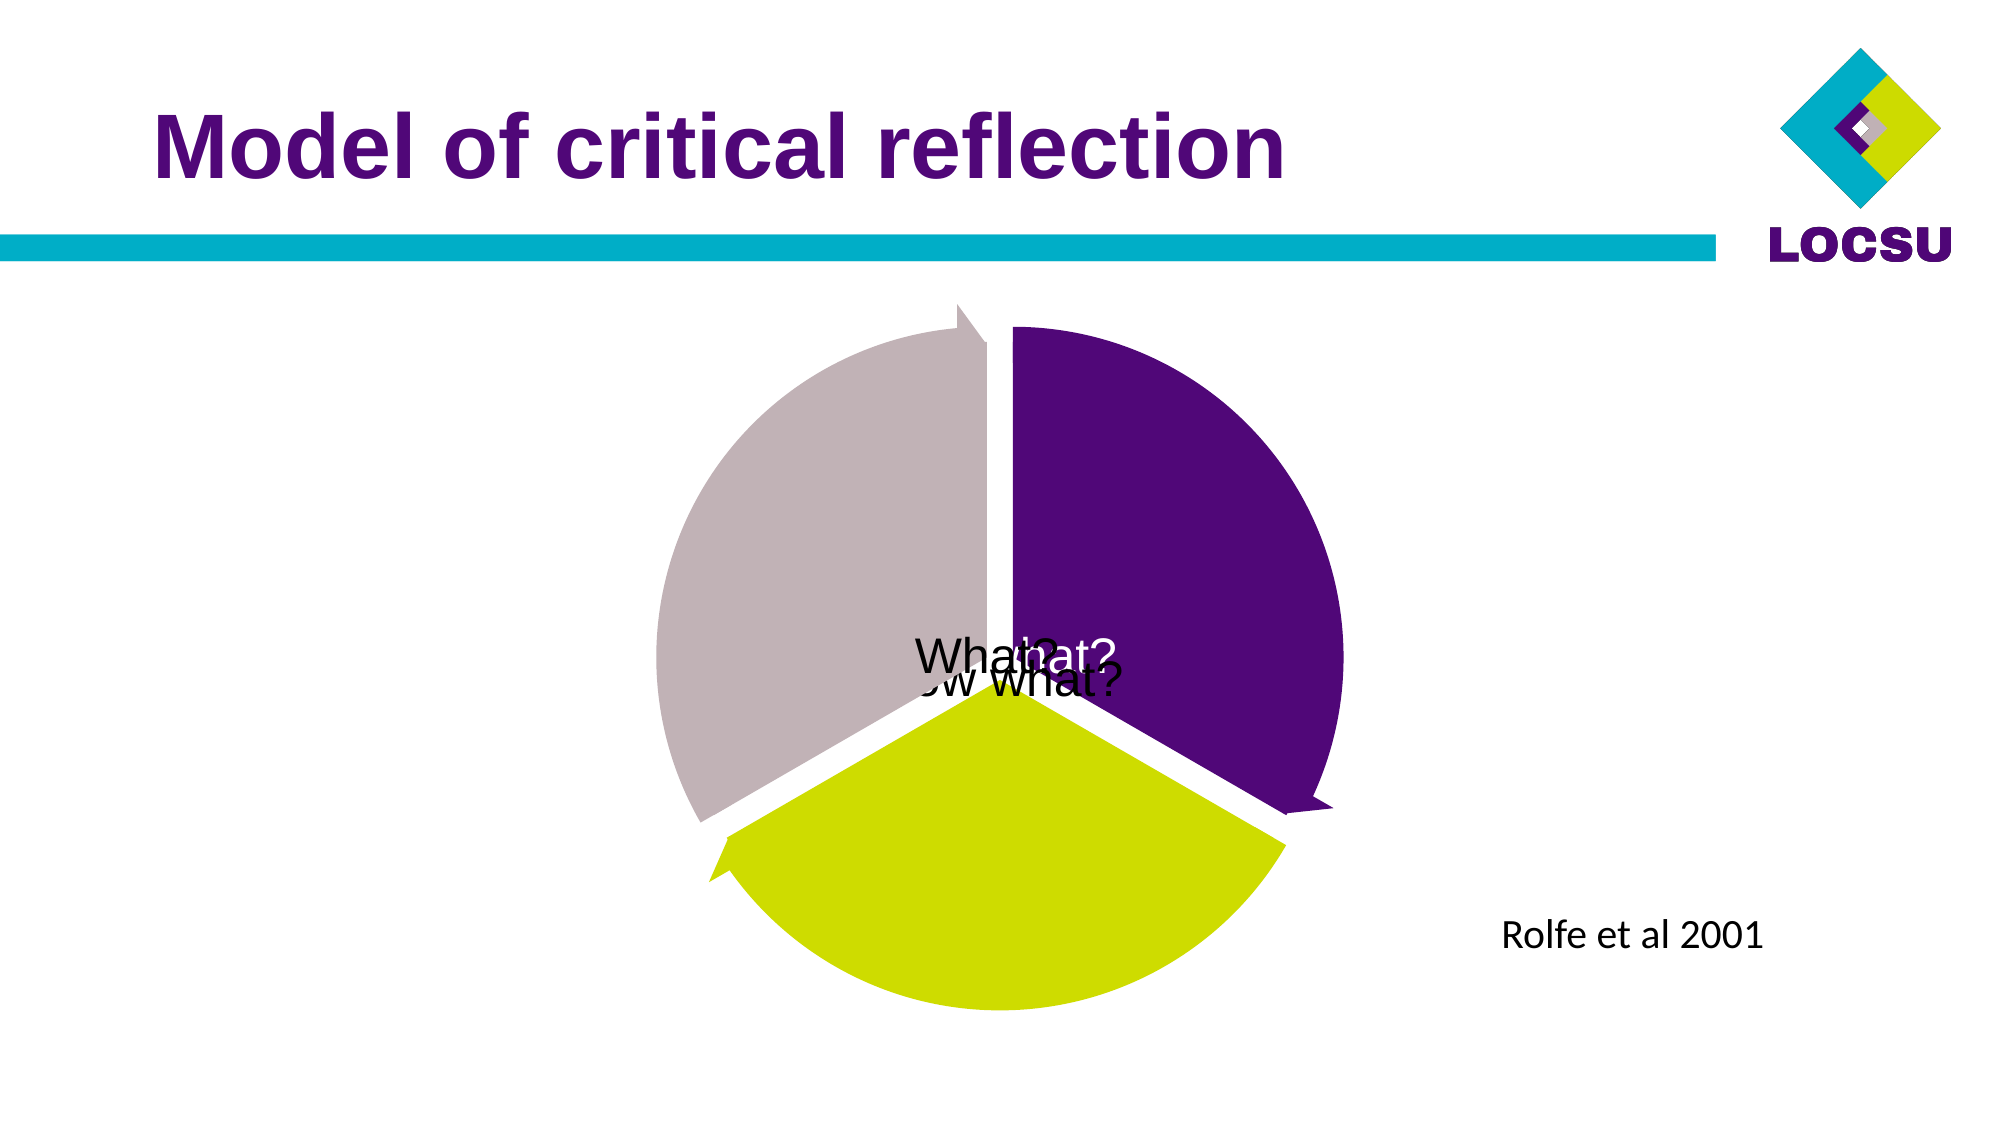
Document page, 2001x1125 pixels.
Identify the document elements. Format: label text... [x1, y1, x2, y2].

text_box Rolfe et al 2001 [1523, 899, 1889, 964]
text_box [477, 292, 1523, 1045]
picture [1770, 48, 1951, 262]
title Model of critical reflection [137, 59, 1714, 238]
